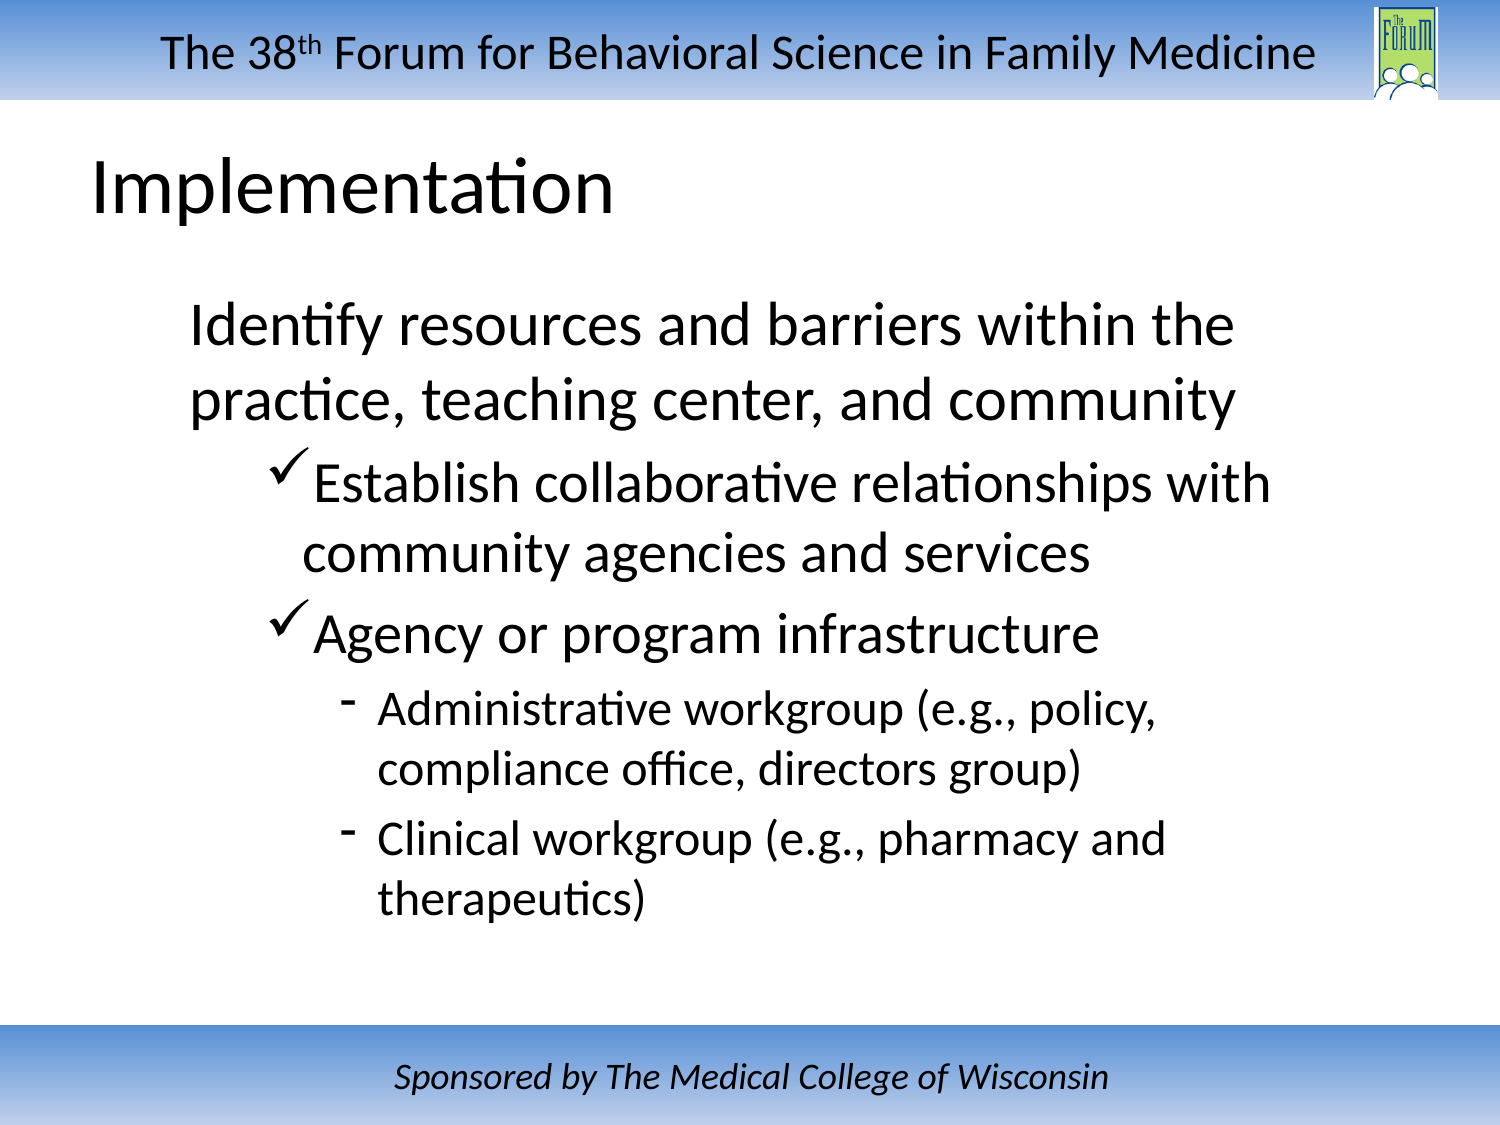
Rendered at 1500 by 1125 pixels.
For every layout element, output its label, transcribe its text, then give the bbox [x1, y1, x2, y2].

list Identify resources and barriers within the practice, teaching center, and community Establish collaborative relationships with community agencies and services Agency or program infrastructure Administrative workgroup (e.g., policy, compliance office, directors group) Clinical workgroup (e.g., pharmacy and therapeutics) [99, 275, 1363, 1000]
picture [1374, 7, 1438, 100]
title Implementation [75, 125, 1425, 238]
